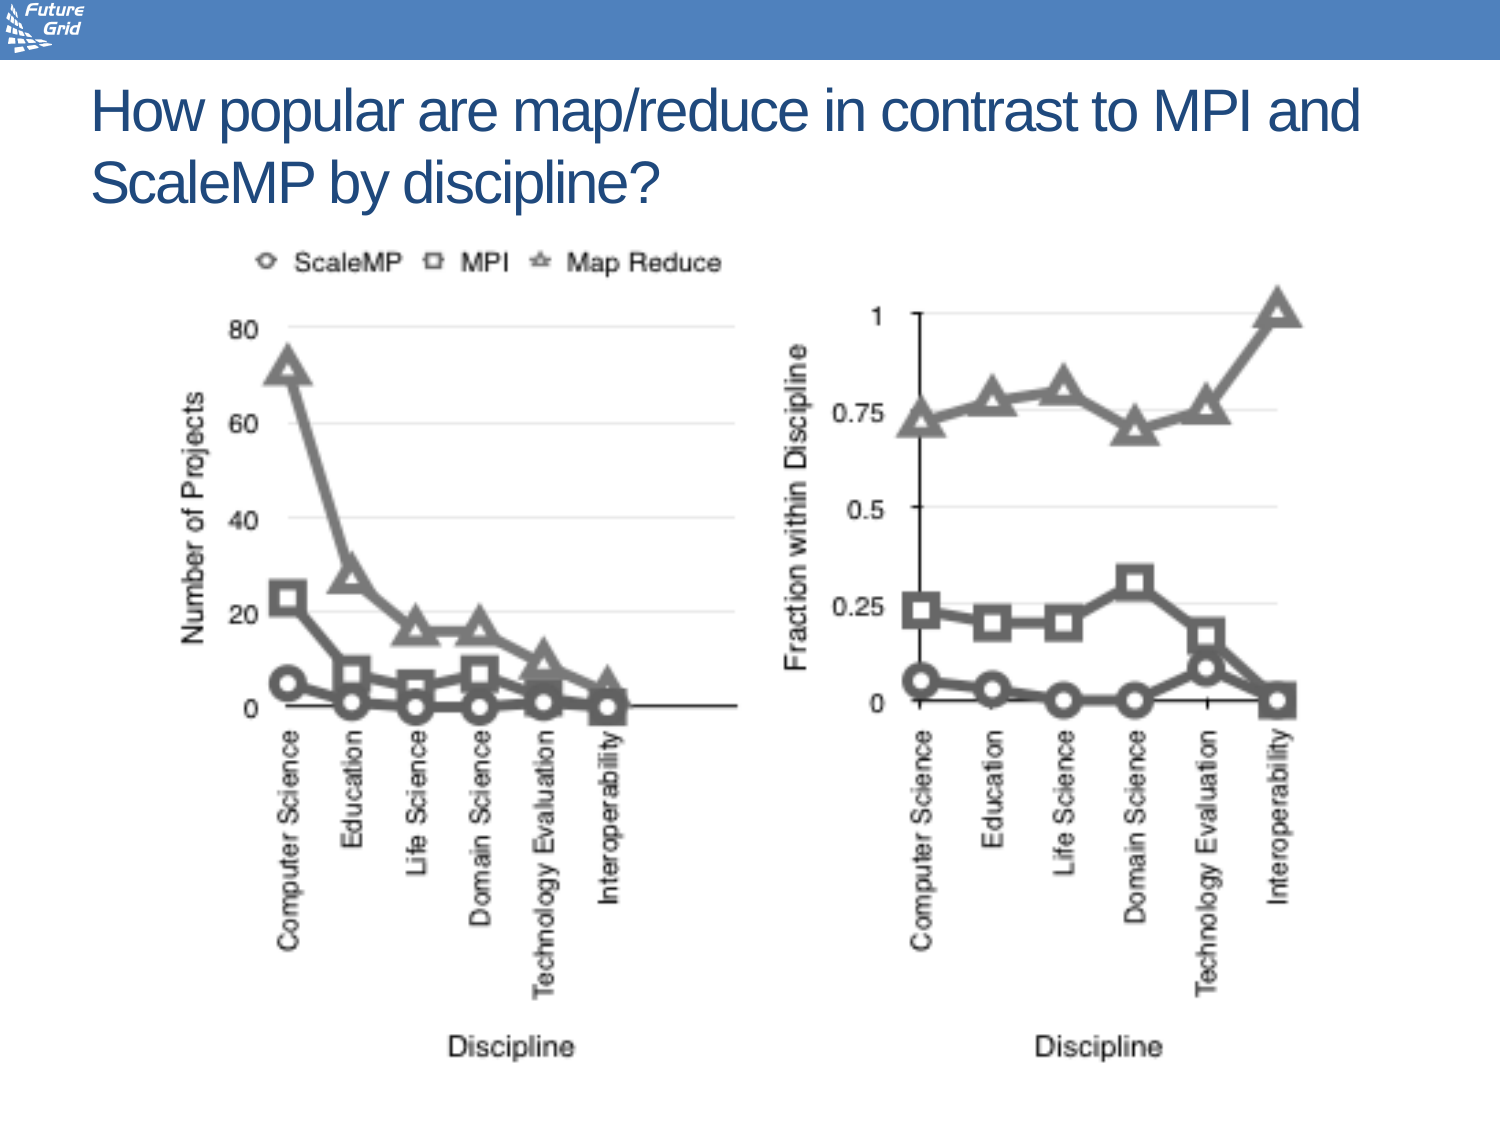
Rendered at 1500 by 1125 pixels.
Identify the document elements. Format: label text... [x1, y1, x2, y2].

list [176, 224, 1329, 1063]
title How popular are map/reduce in contrast to MPI and ScaleMP by discipline? [75, 62, 1425, 225]
picture [0, 0, 94, 57]
